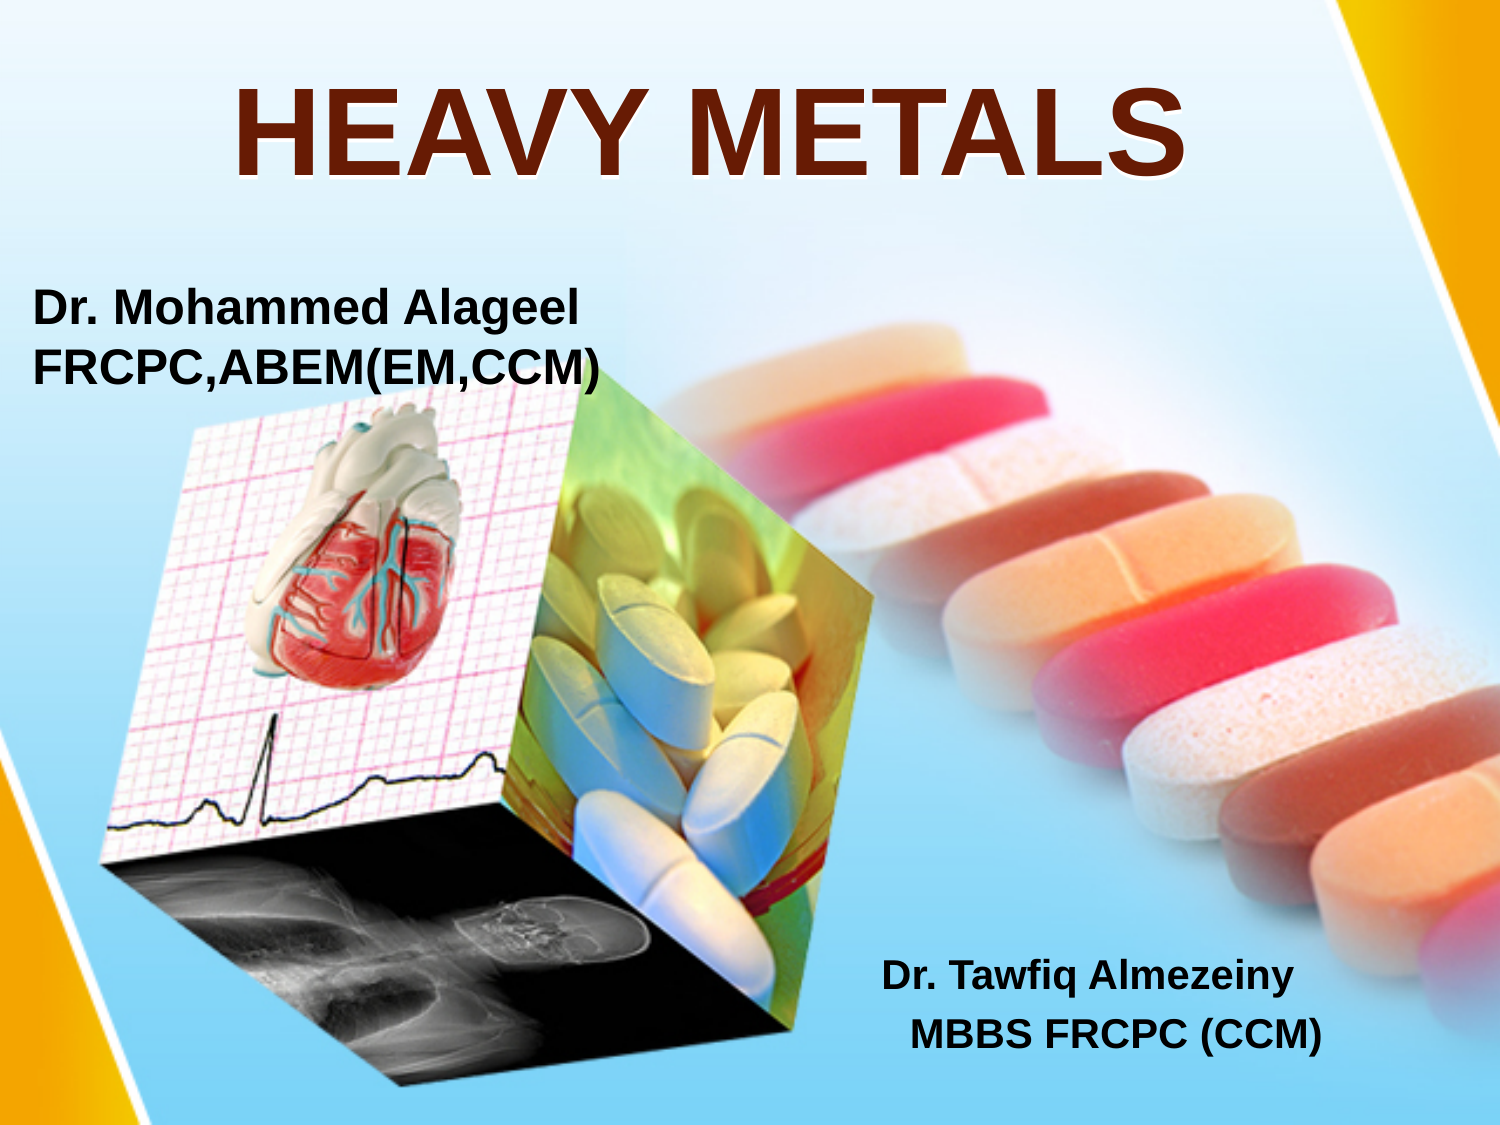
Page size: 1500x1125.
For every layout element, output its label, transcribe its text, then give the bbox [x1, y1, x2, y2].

subtitle Dr. Tawfiq Almezeiny MBBS FRCPC (CCM) [419, 940, 1500, 1041]
text_box Dr. Mohammed Alageel FRCPC,ABEM(EM,CCM) [17, 267, 975, 402]
title HEAVY METALS [41, 54, 1379, 196]
picture [0, 0, 1500, 1125]
